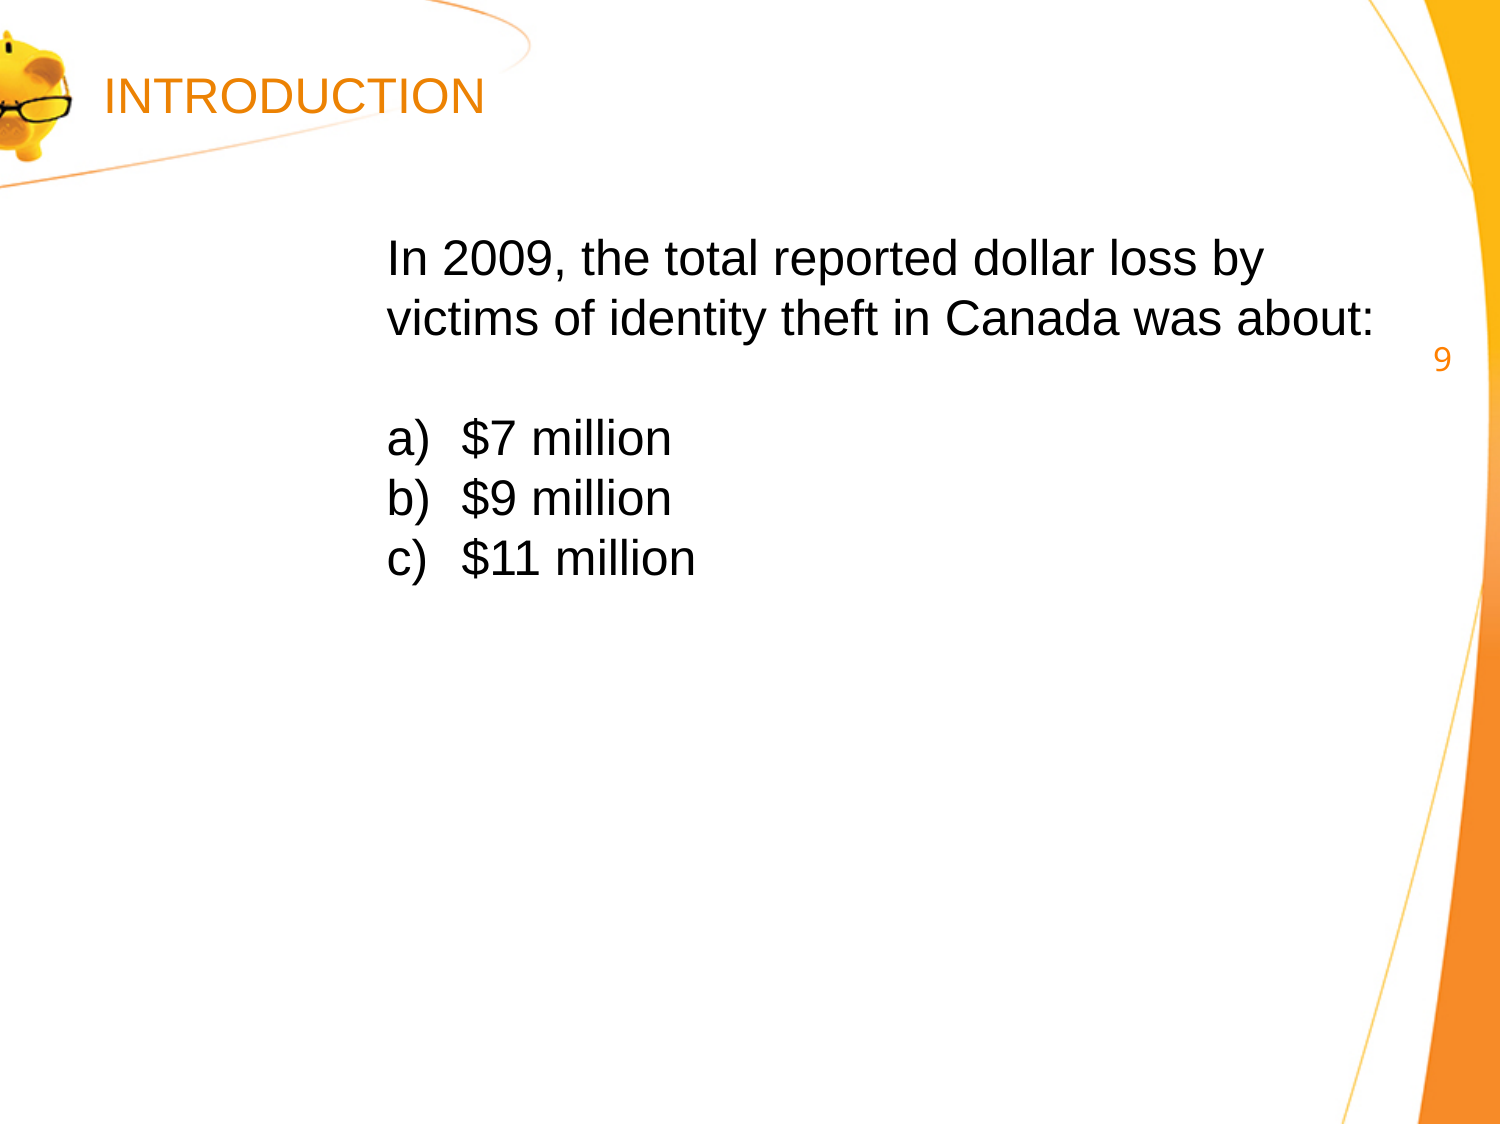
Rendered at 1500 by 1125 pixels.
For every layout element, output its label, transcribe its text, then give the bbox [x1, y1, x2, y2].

text_box 8 [1385, 330, 1500, 391]
text_box INTRODUCTION [88, 55, 1401, 131]
picture [0, 0, 1500, 1124]
text_box In 2009, the total reported dollar loss by victims of identity theft in Canada was about: $7 million $9 million $11 million [371, 218, 1394, 594]
